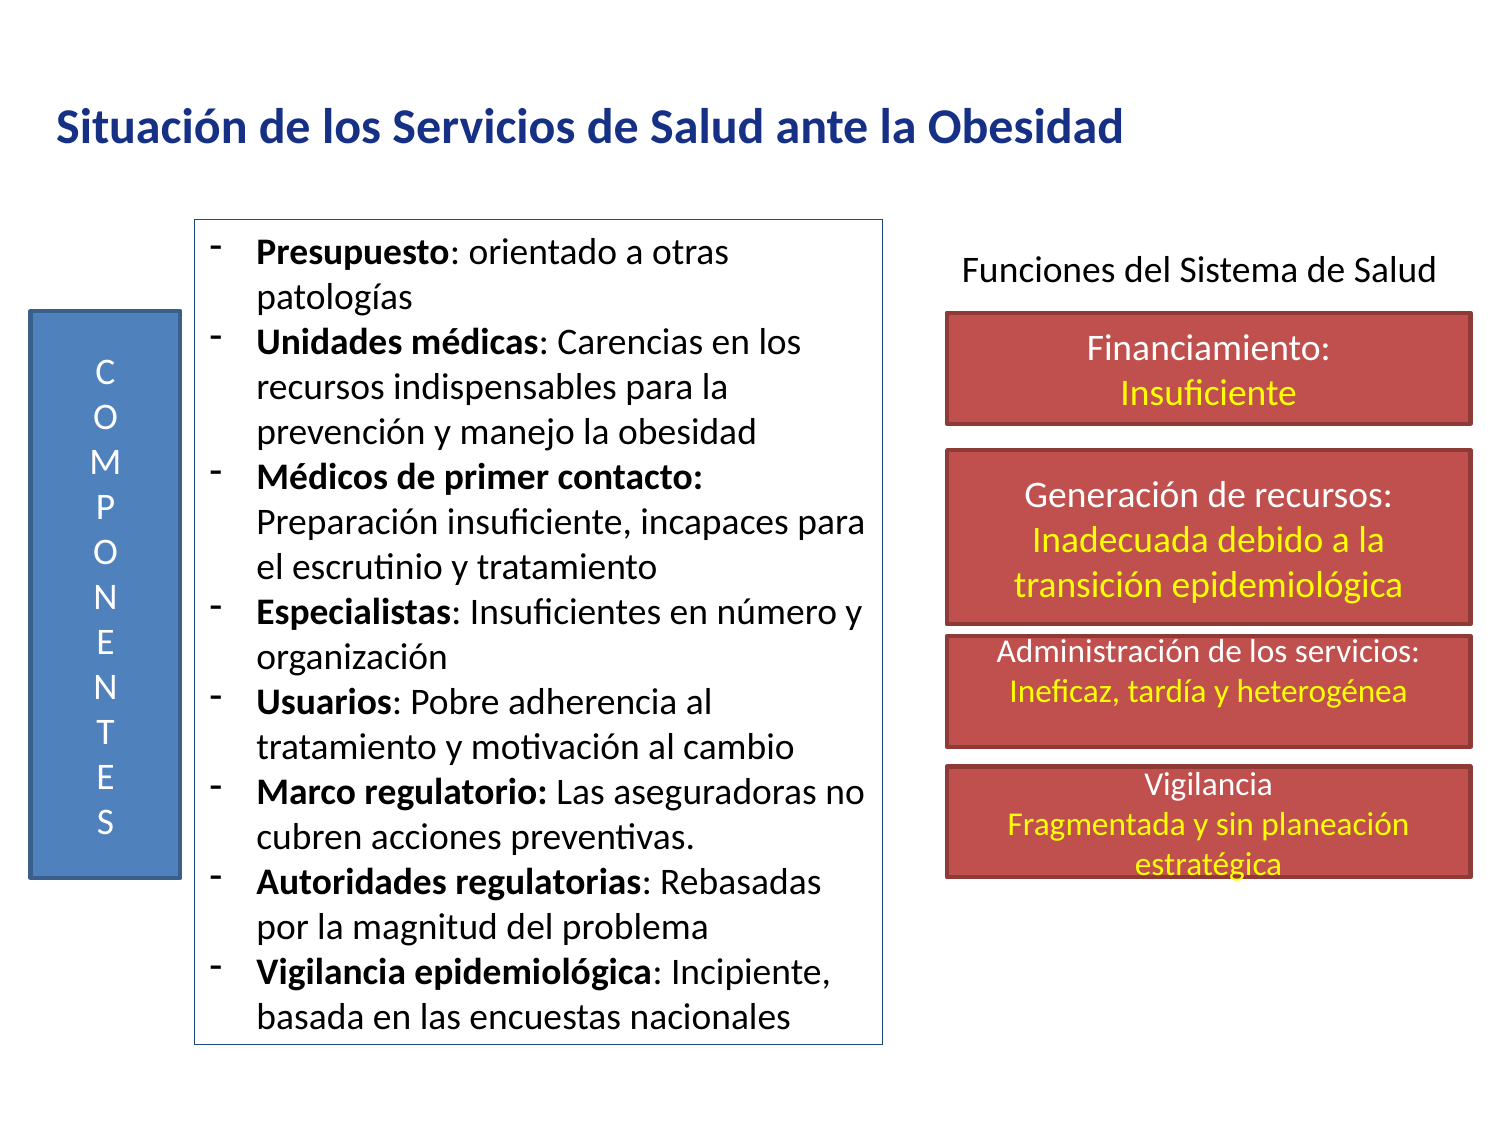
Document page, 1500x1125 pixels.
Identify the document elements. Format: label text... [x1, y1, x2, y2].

text_box Funciones del Sistema de Salud [947, 237, 1500, 298]
text_box Presupuesto: orientado a otras patologías Unidades médicas: Carencias en los recursos indispensables para la prevención y manejo la obesidad Médicos de primer contacto: Preparación insuficiente, incapaces para el escrutinio y tratamiento Especialistas: Insuficientes en número y organización Usuarios: Pobre adherencia al tratamiento y motivación al cambio Marco regulatorio: Las aseguradoras no cubren acciones preventivas. Autoridades regulatorias: Rebasadas por la magnitud del problema Vigilancia epidemiológica: Incipiente, basada en las encuestas nacionales [194, 219, 883, 1045]
text_box Situación de los Servicios de Salud ante la Obesidad [41, 85, 1284, 161]
text_box Generación de recursos: Inadecuada debido a la transición epidemiológica [945, 448, 1473, 626]
text_box Vigilancia Fragmentada y sin planeación estratégica [945, 764, 1473, 879]
text_box Financiamiento: Insuficiente [945, 311, 1473, 426]
text_box Administración de los servicios: Ineficaz, tardía y heterogénea [945, 634, 1473, 749]
text_box C O M P O N E N T E S [28, 309, 182, 880]
